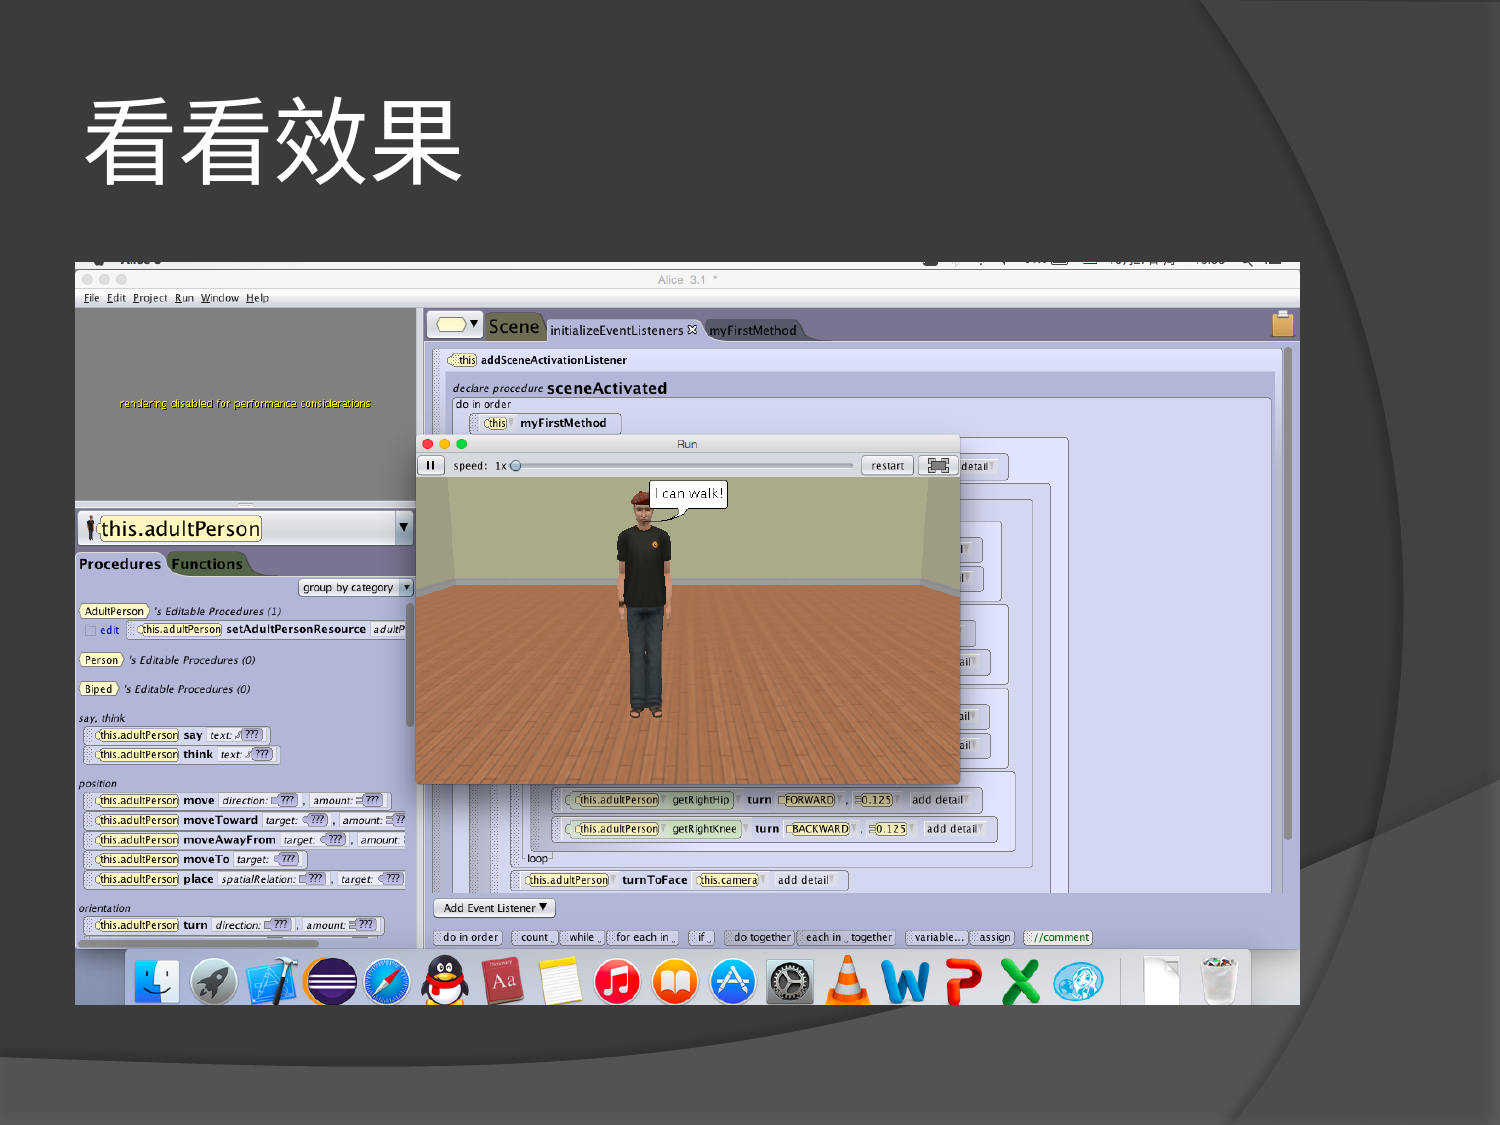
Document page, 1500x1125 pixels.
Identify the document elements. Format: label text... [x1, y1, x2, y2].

title 看看效果 [75, 45, 1300, 233]
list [74, 262, 1301, 1006]
